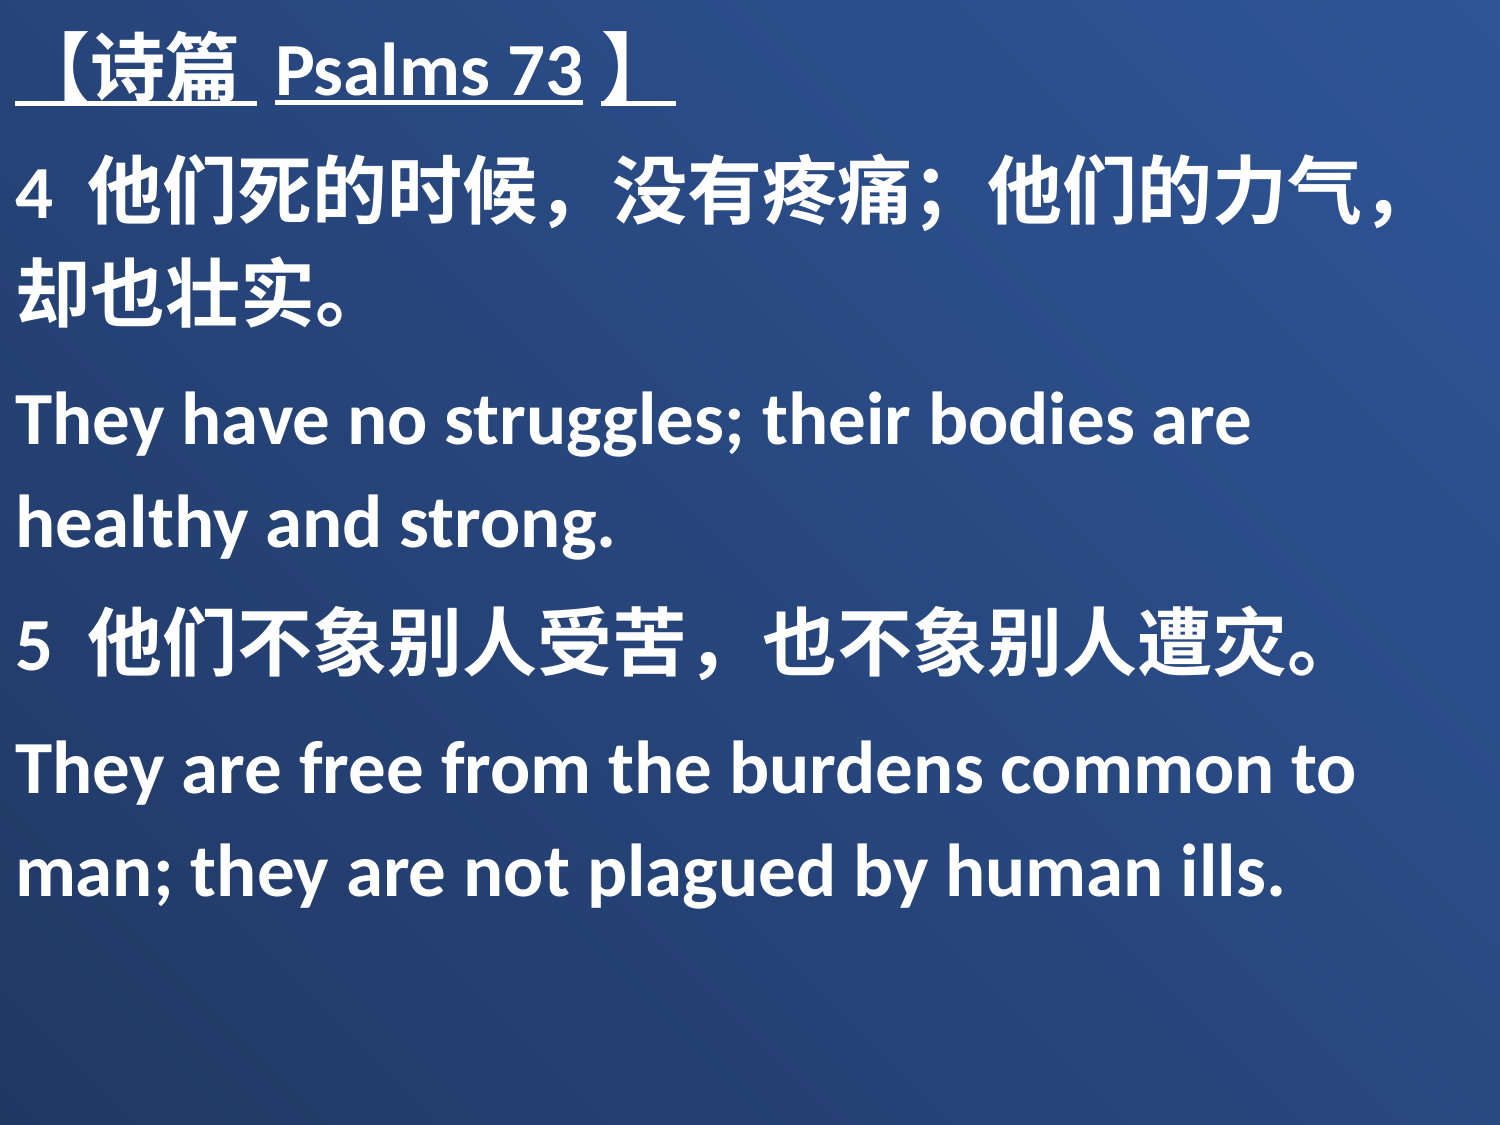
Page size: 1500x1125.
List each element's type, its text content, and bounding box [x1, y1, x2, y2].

subtitle 【诗篇 Psalms 73】 4 他们死的时候，没有疼痛；他们的力气，却也壮实。 They have no struggles; their bodies are healthy and strong. 5 他们不象别人受苦，也不象别人遭灾。 They are free from the burdens common to man; they are not plagued by human ills. [0, 0, 1500, 1125]
